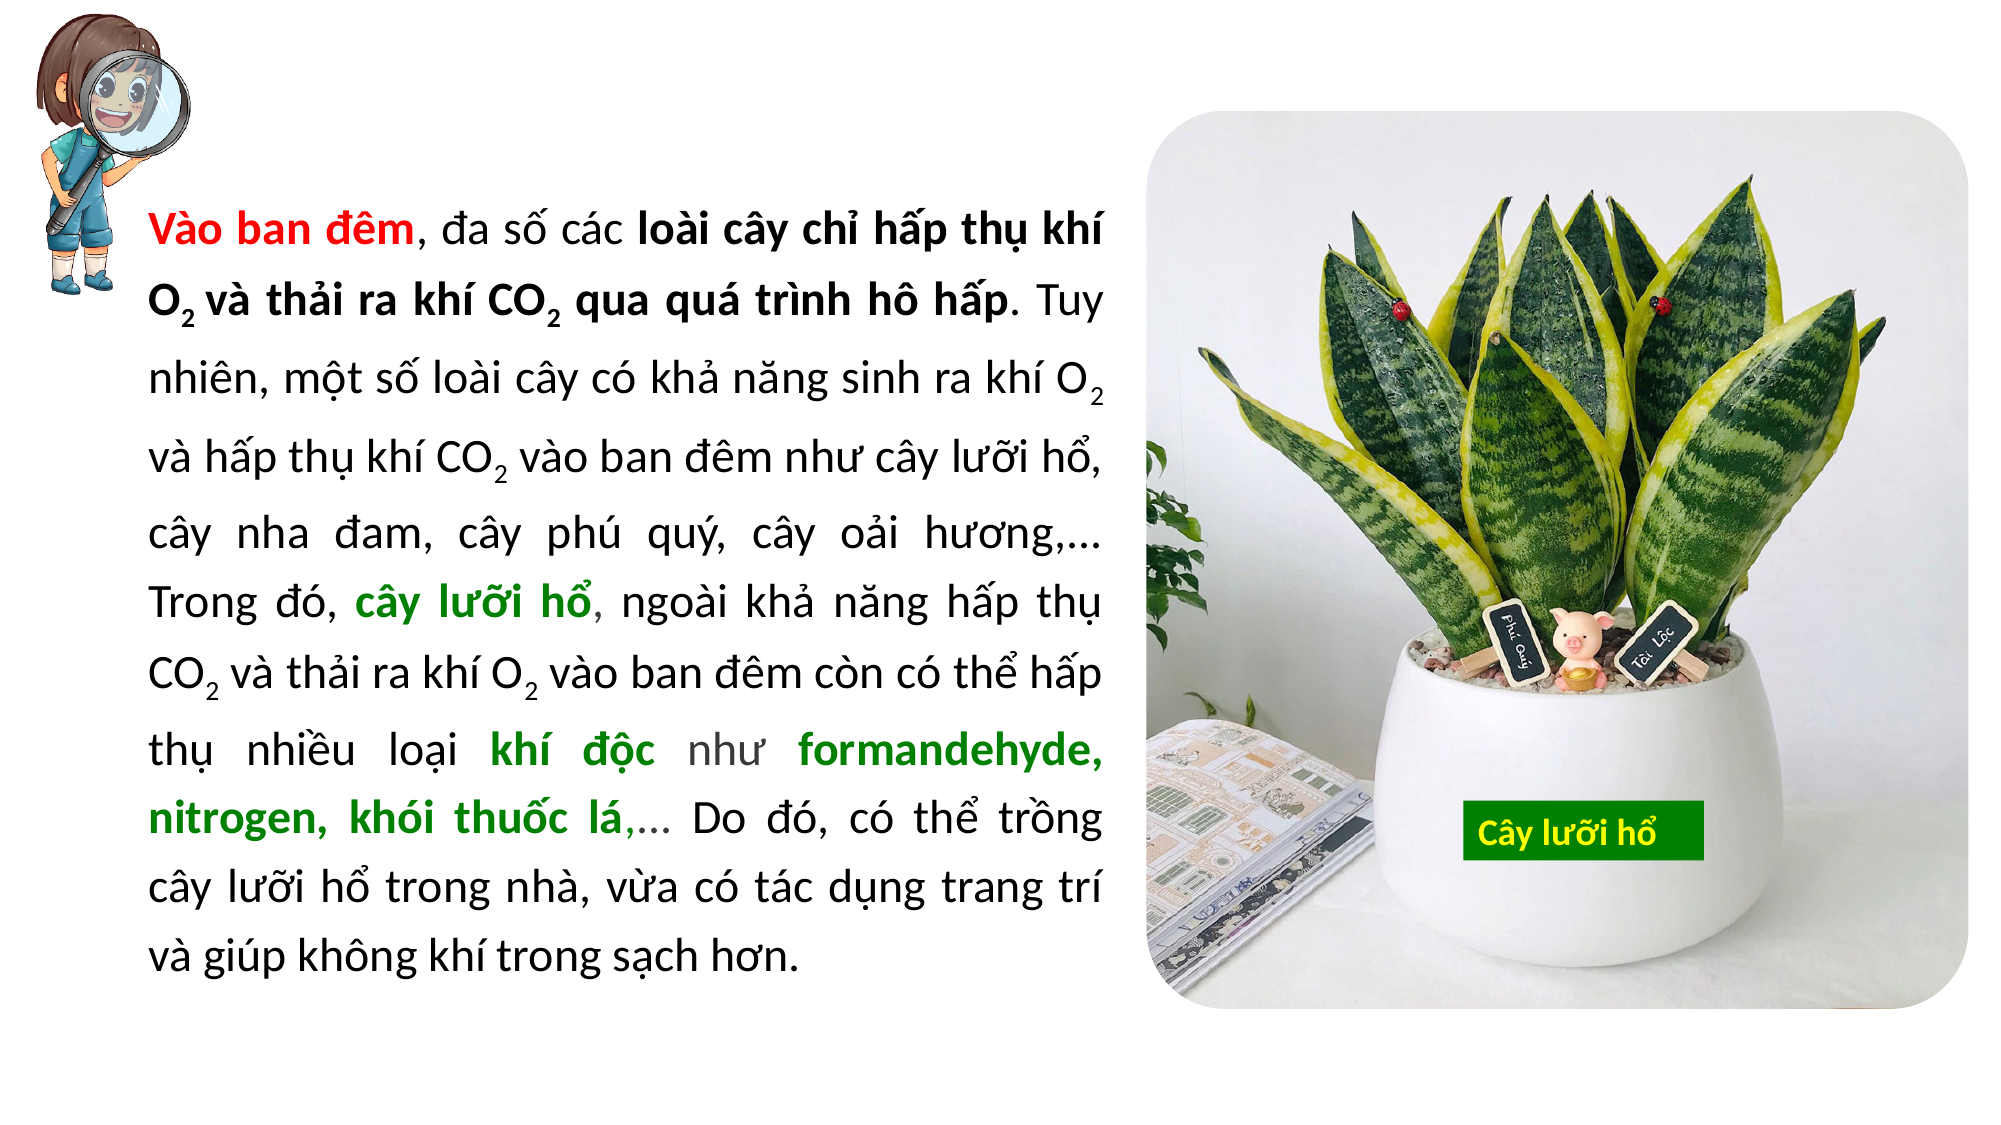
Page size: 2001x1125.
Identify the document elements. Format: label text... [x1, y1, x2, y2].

picture [1146, 110, 1969, 1009]
picture [0, 0, 207, 301]
text_box Vào ban đêm, đa số các loài cây chỉ hấp thụ khí O2 và thải ra khí CO2 qua quá trình hô hấp. Tuy nhiên, một số loài cây có khả năng sinh ra khí O2 và hấp thụ khí CO2 vào ban đêm như cây lưỡi hổ, cây nha đam, cây phú quý, cây oải hương,... Trong đó, cây lưỡi hổ, ngoài khả năng hấp thụ CO2 và thải ra khí O2 vào ban đêm còn có thể hấp thụ nhiều loại khí độc như formandehyde, nitrogen, khói thuốc lá,... Do đó, có thể trồng cây lưỡi hổ trong nhà, vừa có tác dụng trang trí và giúp không khí trong sạch hơn. [133, 178, 1119, 989]
